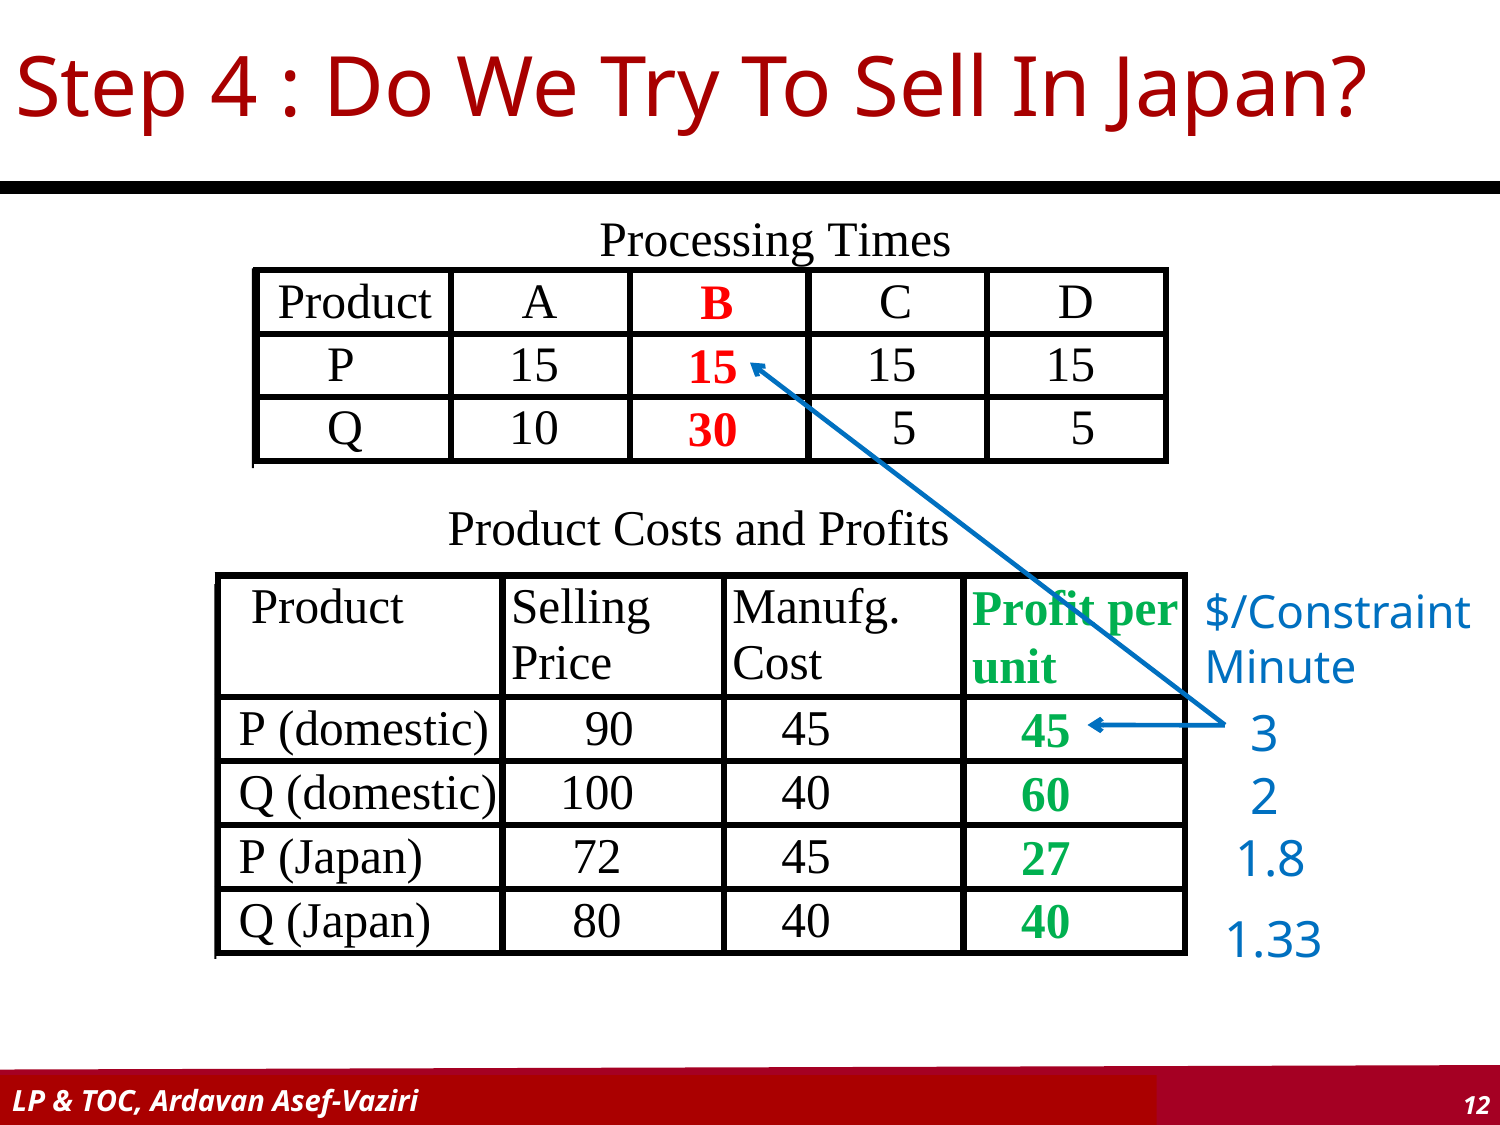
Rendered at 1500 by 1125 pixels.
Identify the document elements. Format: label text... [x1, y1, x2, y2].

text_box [214, 499, 1191, 992]
title Step 4 : Do We Try To Sell In Japan? [0, 0, 1500, 167]
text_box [749, 362, 1226, 726]
text_box 1.8 [1221, 819, 1322, 894]
text_box 1.33 [1209, 899, 1339, 975]
text_box 2 [1235, 756, 1294, 819]
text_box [252, 196, 1220, 495]
text_box $/Constraint Minute [1229, 574, 1500, 700]
text_box 3 [1235, 694, 1294, 756]
